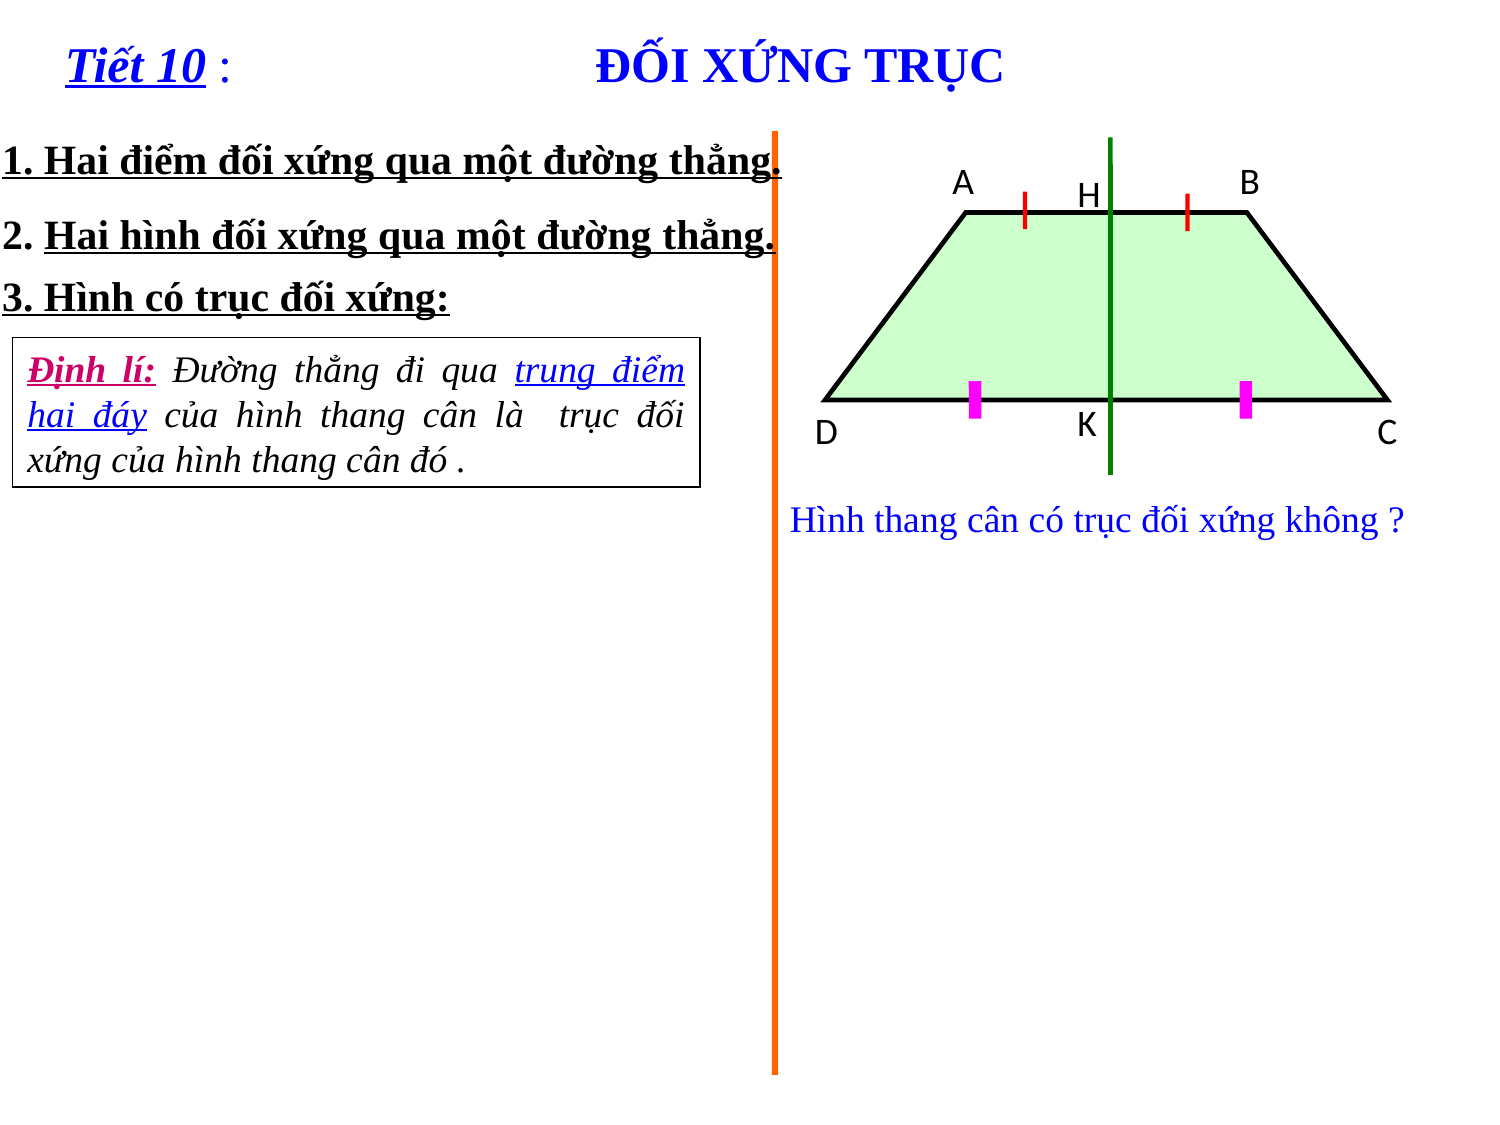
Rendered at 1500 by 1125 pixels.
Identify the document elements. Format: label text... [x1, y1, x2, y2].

text_box 2. Hai hình đối xứng qua một đường thẳng. [0, 200, 800, 265]
text_box Định lí: Đường thẳng đi qua trung điểm hai đáy của hình thang cân là trục đối xứng của hình thang cân đó . [12, 337, 700, 488]
text_box A [937, 149, 1000, 210]
text_box 3. Hình có trục đối xứng: [0, 265, 600, 328]
text_box [1111, 212, 1387, 400]
text_box H [1062, 162, 1125, 223]
text_box Tiết 10 : ĐỐI XỨNG TRỤC [0, 24, 1475, 100]
text_box Hình thang cân có trục đối xứng không ? [774, 487, 1500, 548]
text_box C [1362, 399, 1425, 460]
text_box 1. Hai điểm đối xứng qua một đường thẳng. [0, 125, 825, 190]
text_box [825, 212, 1110, 400]
text_box B [1224, 149, 1288, 210]
text_box K [1062, 391, 1125, 452]
text_box D [799, 399, 863, 460]
